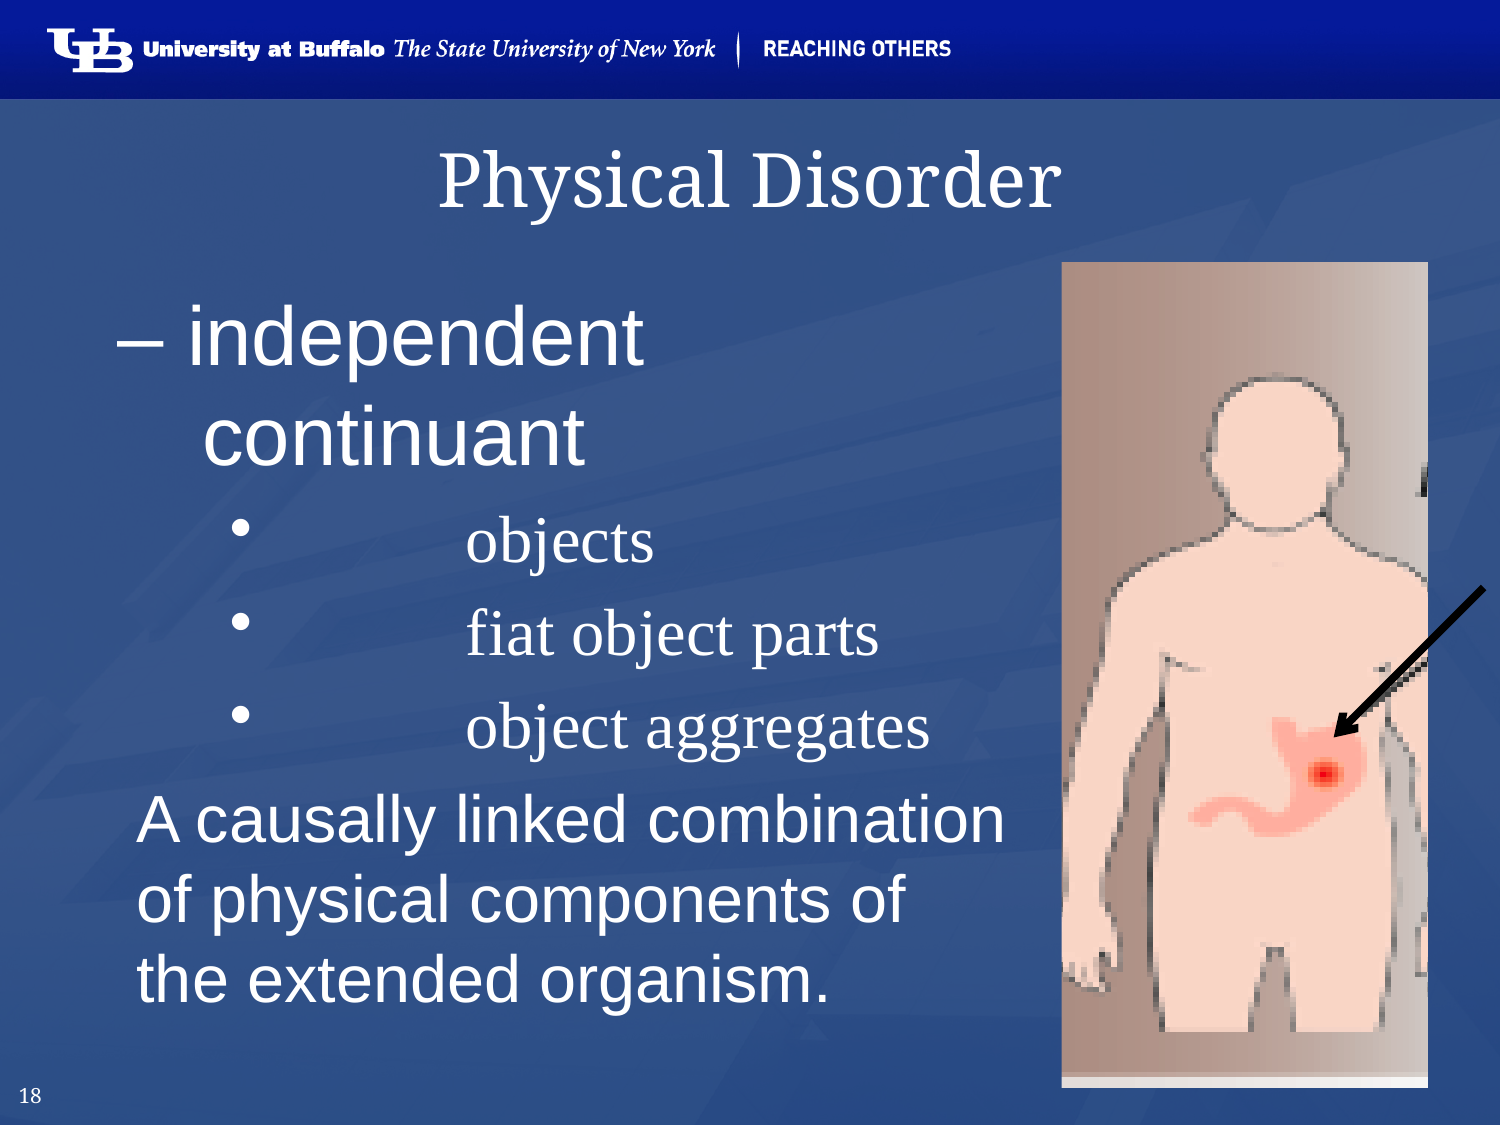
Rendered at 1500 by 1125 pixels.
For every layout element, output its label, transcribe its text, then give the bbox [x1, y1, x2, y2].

picture [1061, 262, 1429, 1088]
picture [0, 0, 1500, 99]
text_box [1333, 587, 1484, 738]
list – independent continuant objects fiat object parts object aggregates A causally linked combination of physical components of the extended organism. [37, 275, 1029, 1088]
title Physical Disorder [37, 125, 1463, 250]
